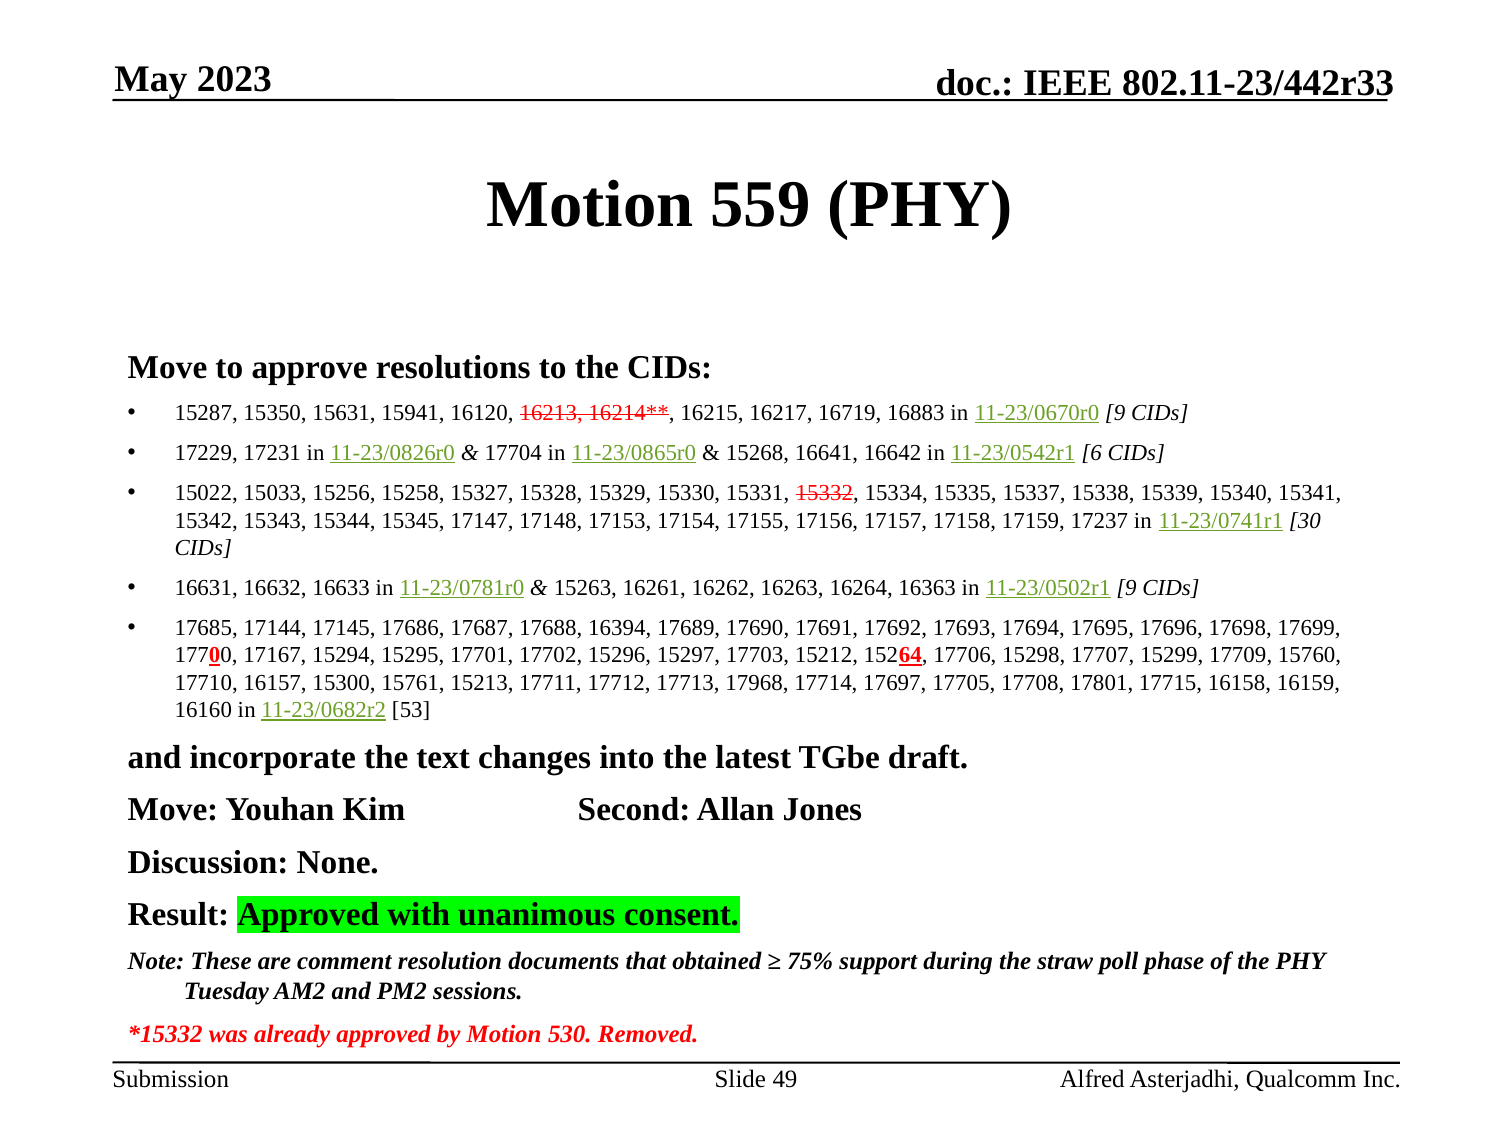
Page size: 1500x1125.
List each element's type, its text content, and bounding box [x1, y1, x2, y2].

footer Alfred Asterjadhi, Qualcomm Inc. [878, 1061, 1402, 1093]
title Motion 559 (PHY) [112, 112, 1388, 288]
list Move to approve resolutions to the CIDs: 15287, 15350, 15631, 15941, 16120, 16213, 16214**, 16215, 16217, 16719, 16883 in 11-23/0670r0 [9 CIDs] 17229, 17231 in 11-23/0826r0 & 17704 in 11-23/0865r0 & 15268, 16641, 16642 in 11-23/0542r1 [6 CIDs] 15022, 15033, 15256, 15258, 15327, 15328, 15329, 15330, 15331, 15332, 15334, 15335, 15337, 15338, 15339, 15340, 15341, 15342, 15343, 15344, 15345, 17147, 17148, 17153, 17154, 17155, 17156, 17157, 17158, 17159, 17237 in 11-23/0741r1 [30 CIDs] 16631, 16632, 16633 in 11-23/0781r0 & 15263, 16261, 16262, 16263, 16264, 16363 in 11-23/0502r1 [9 CIDs] 17685, 17144, 17145, 17686, 17687, 17688, 16394, 17689, 17690, 17691, 17692, 17693, 17694, 17695, 17696, 17698, 17699, 17700, 17167, 15294, 15295, 17701, 17702, 15296, 15297, 17703, 15212, 15264, 17706, 15298, 17707, 15299, 17709, 15760, 17710, 16157, 15300, 15761, 15213, 17711, 17712, 17713, 17968, 17714, 17697, 17705, 17708, 17801, 17715, 16158, 16159, 16160 in 11-23/0682r2 [53] and incorporate the text changes into the latest TGbe draft. Move: Youhan Kim Second: Allan Jones Discussion: None. Result: Approved with unanimous consent. Note: These are comment resolution documents that obtained ≥ 75% support during the straw poll phase of the PHY Tuesday AM2 and PM2 sessions. *15332 was already approved by Motion 530. Removed. [112, 337, 1388, 1076]
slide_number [114, 54, 423, 100]
slide_number Slide 49 [712, 1061, 800, 1123]
